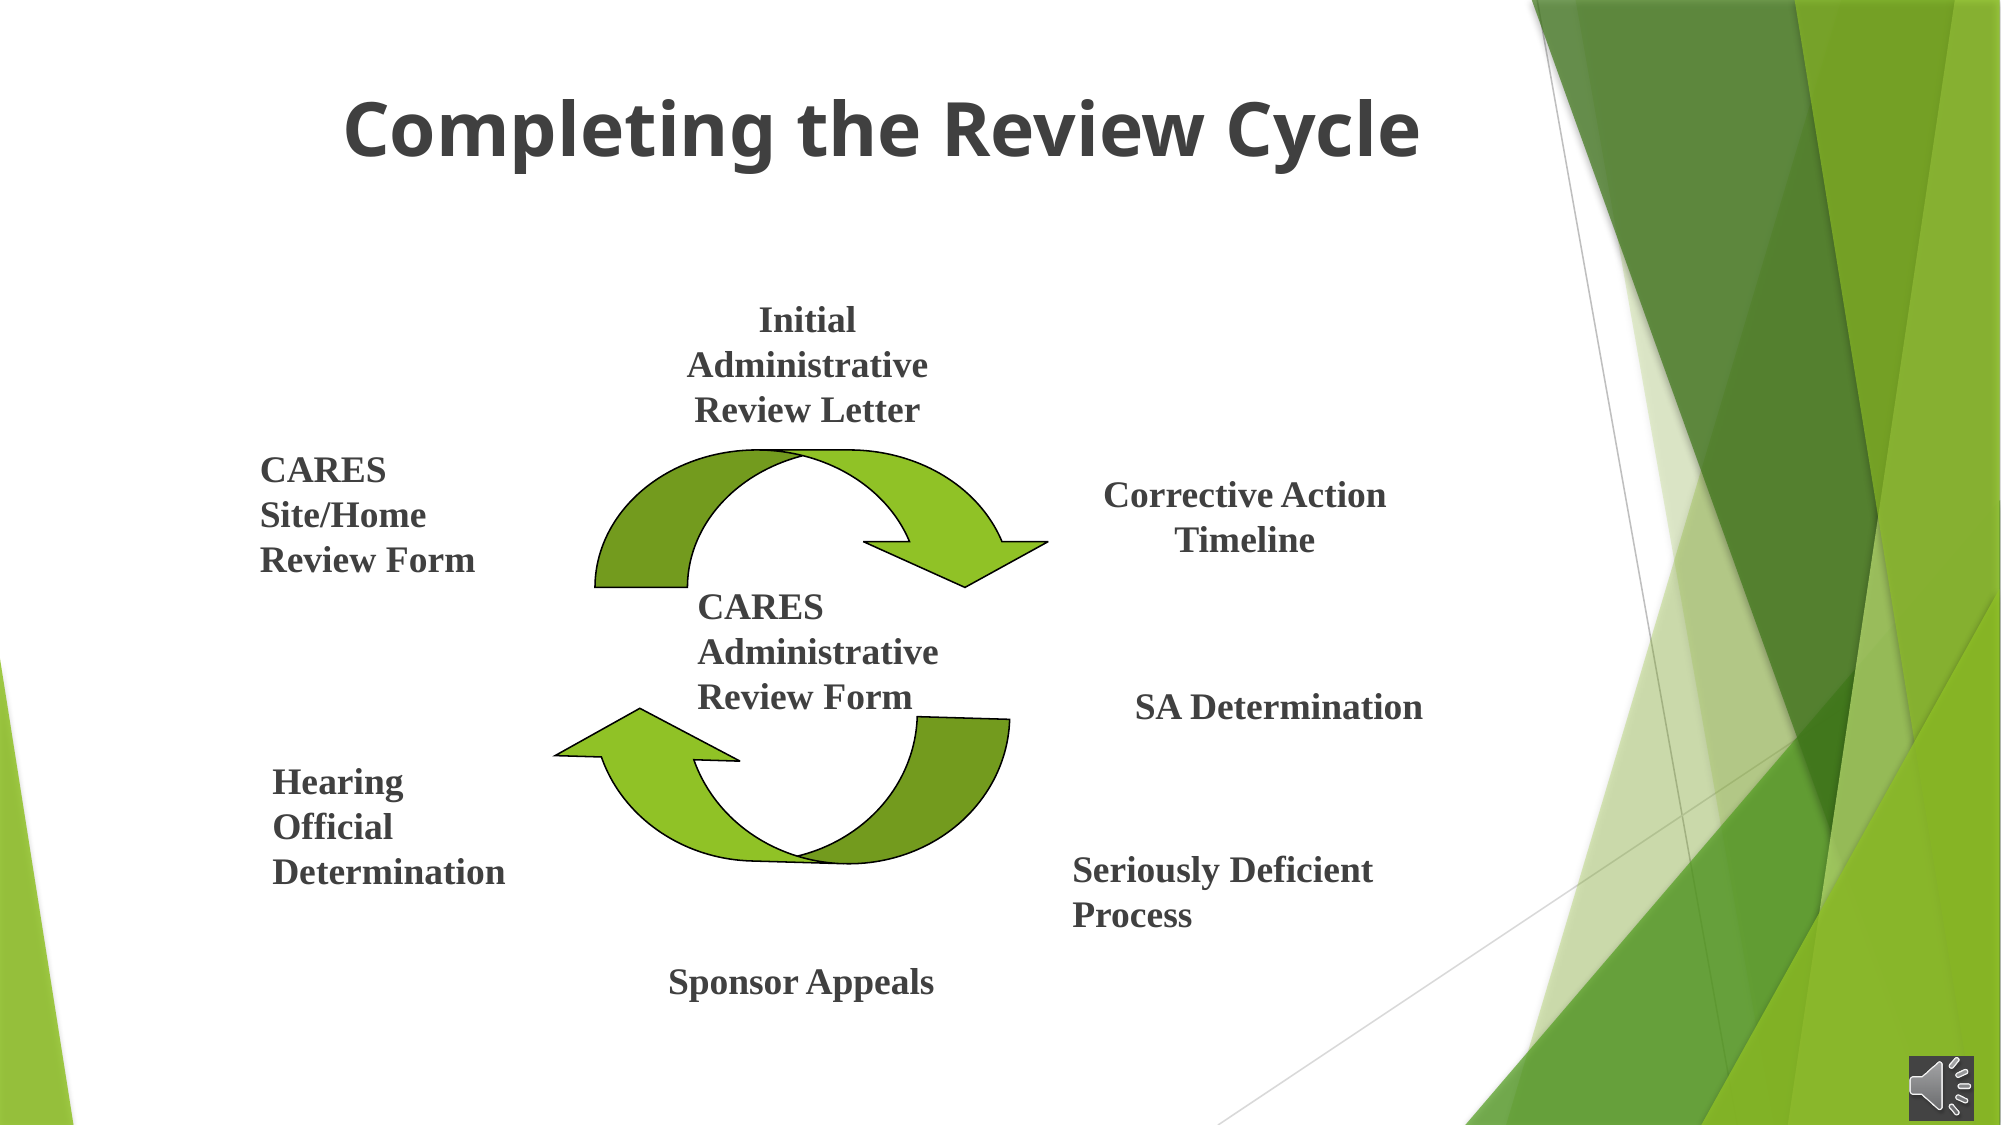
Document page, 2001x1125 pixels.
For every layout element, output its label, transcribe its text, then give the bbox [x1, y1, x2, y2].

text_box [244, 286, 1446, 1011]
title Completing the Review Cycle [245, 73, 1521, 262]
picture [1907, 1054, 1976, 1123]
